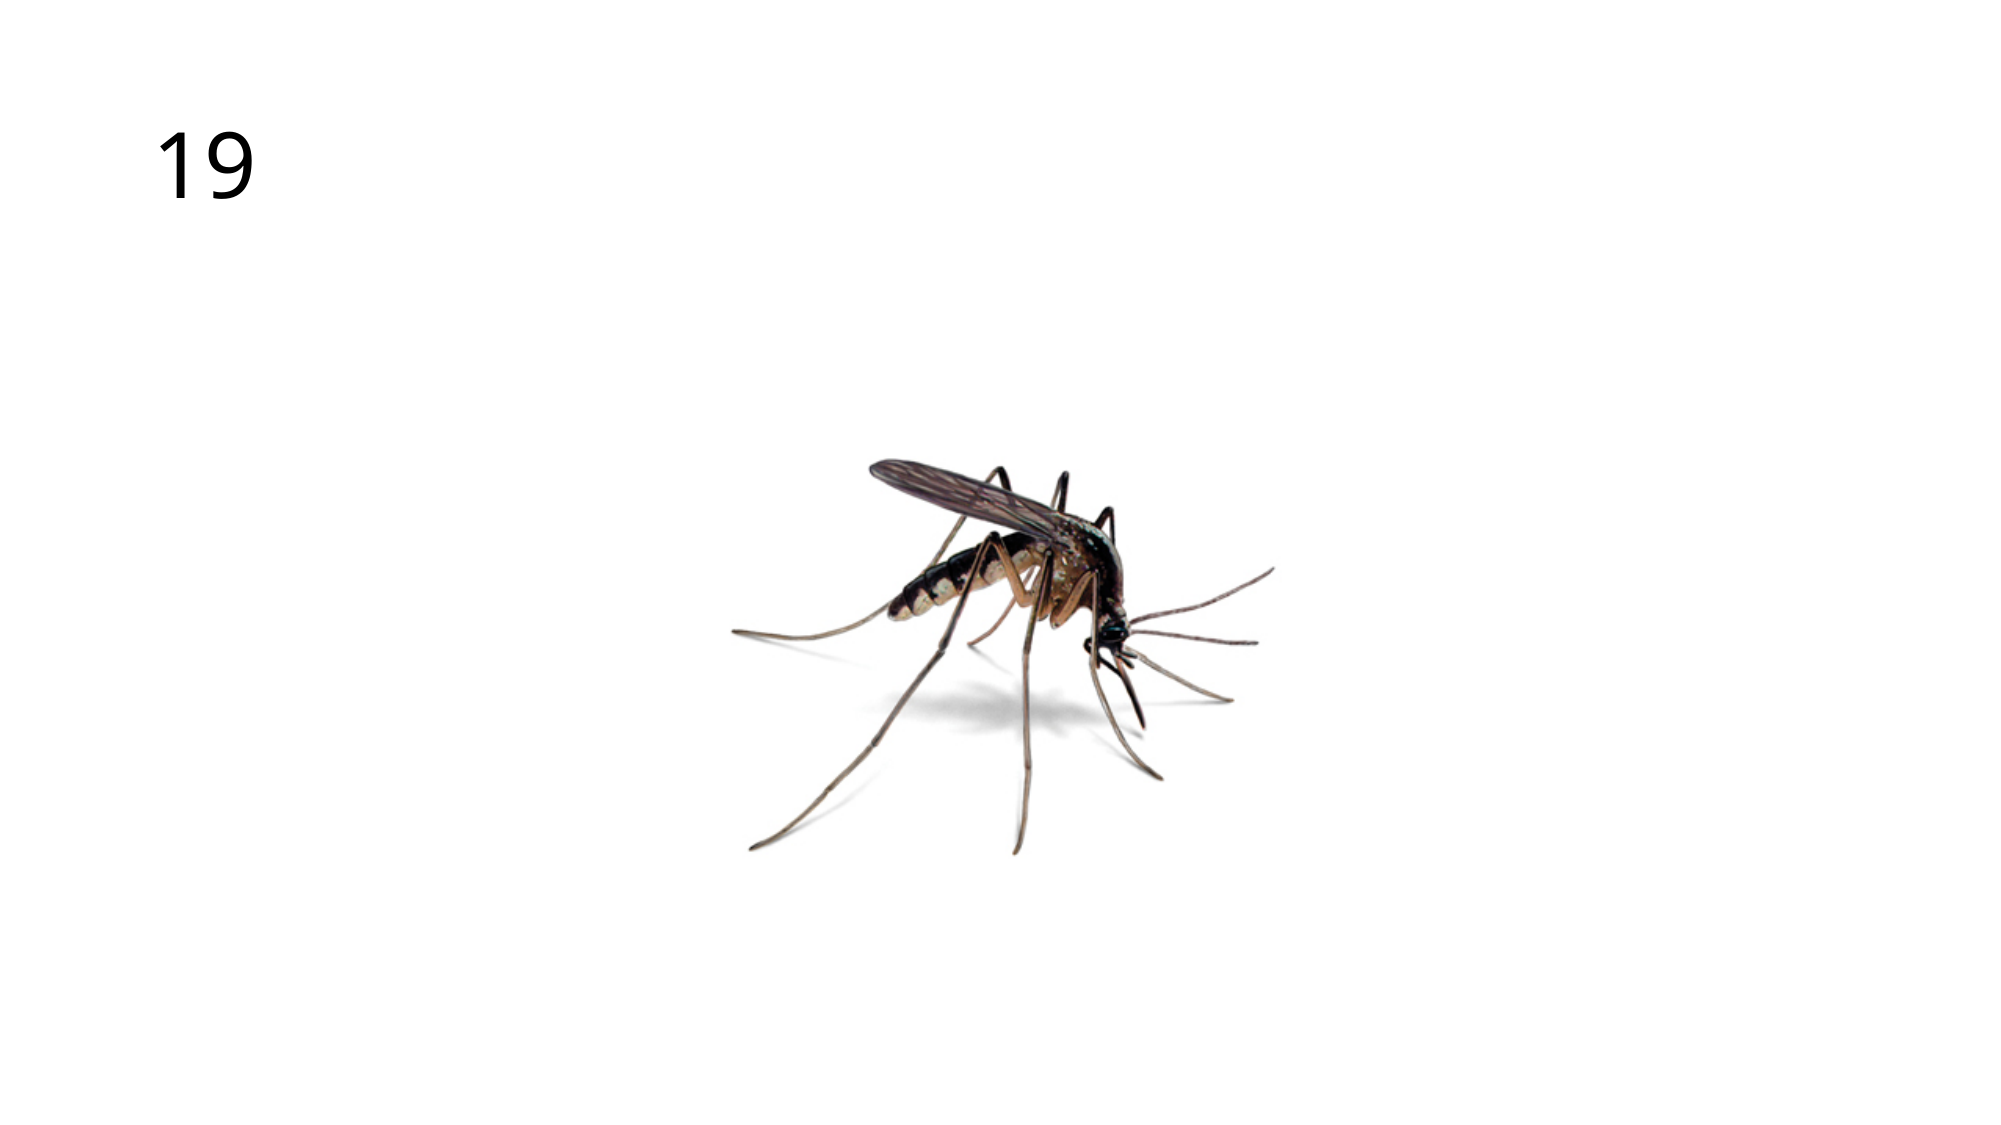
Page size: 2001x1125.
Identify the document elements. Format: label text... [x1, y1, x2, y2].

title 19 [137, 59, 1863, 278]
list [718, 432, 1282, 880]
